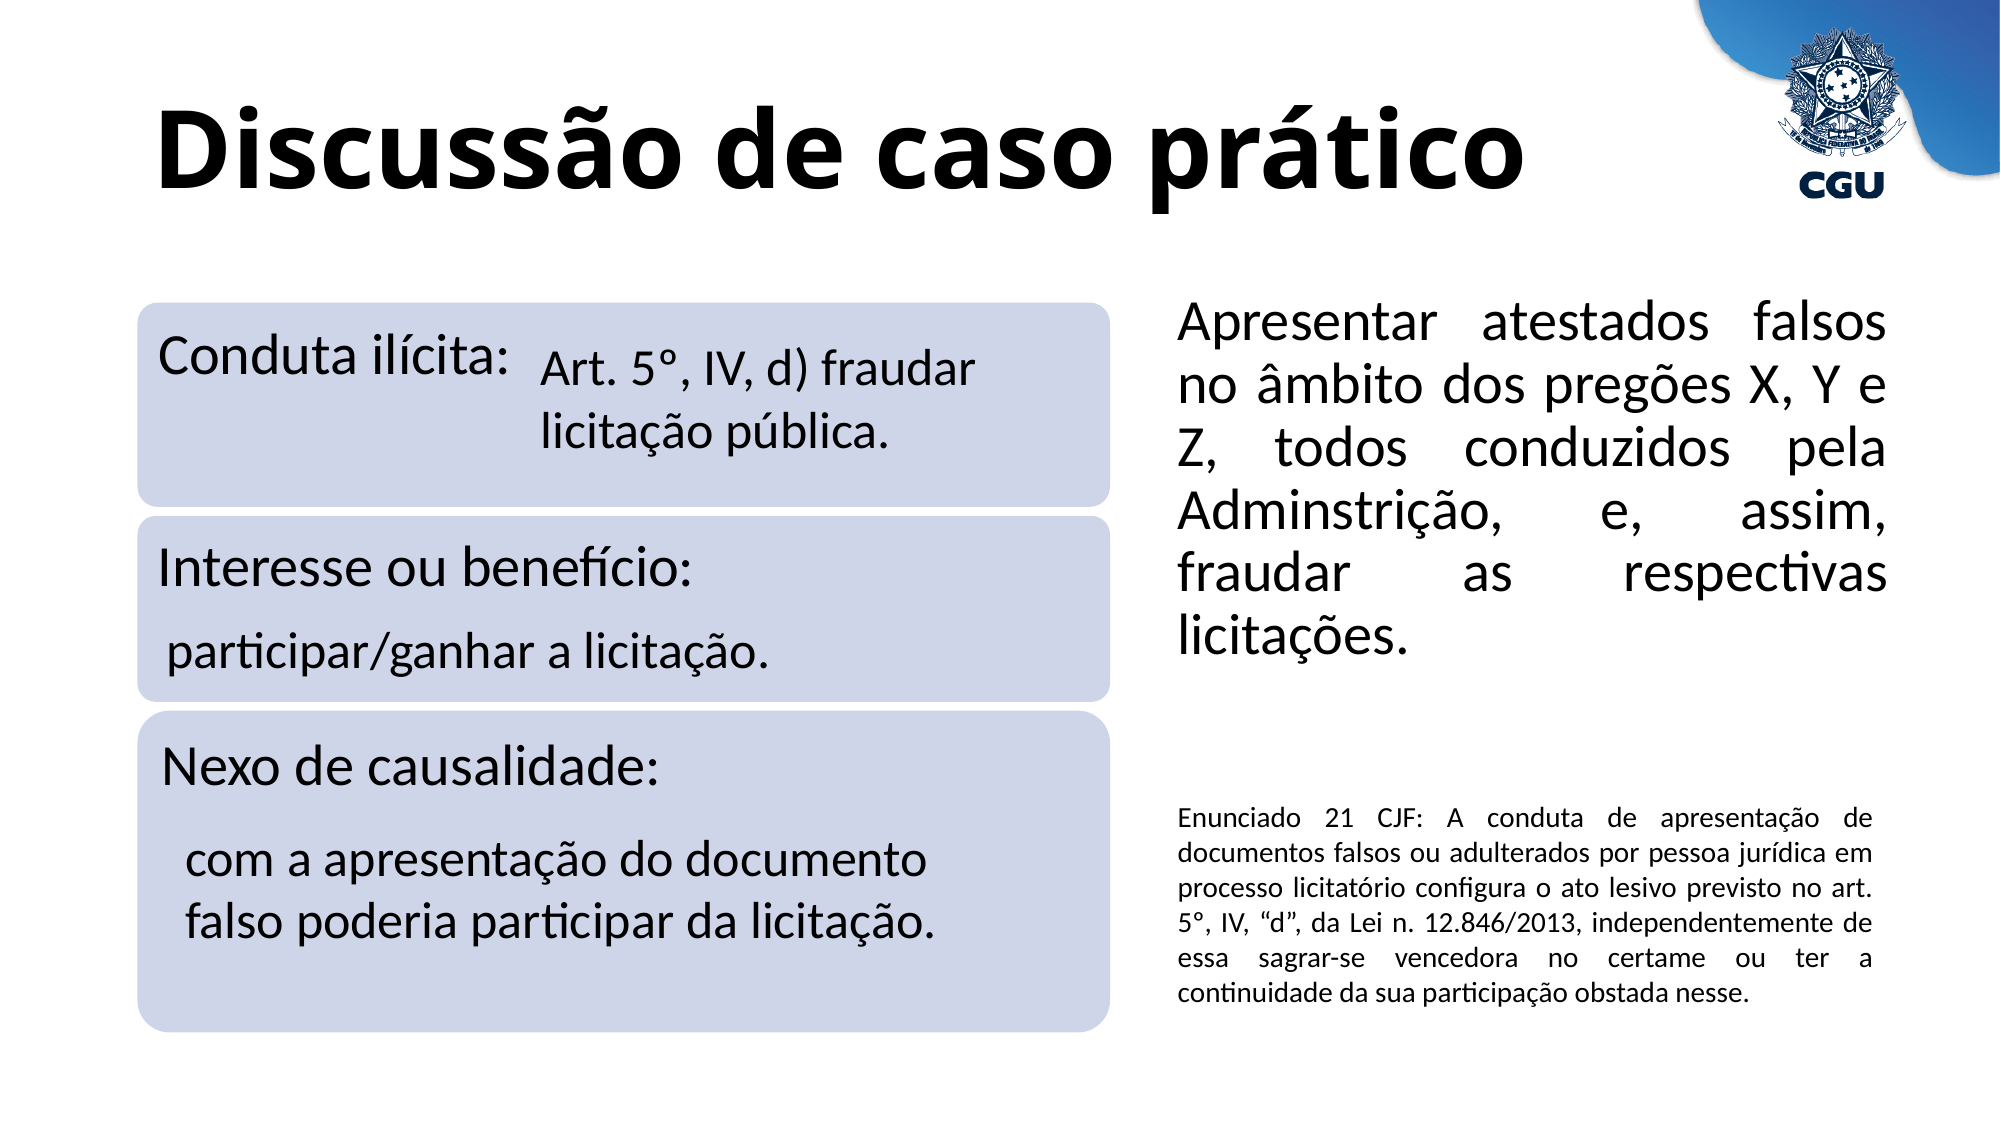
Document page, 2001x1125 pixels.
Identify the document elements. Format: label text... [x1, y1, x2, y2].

text_box Conduta ilícita: [137, 302, 1111, 507]
text_box participar/ganhar a licitação. [151, 608, 1013, 686]
text_box com a apresentação do documento falso poderia participar da licitação. [170, 816, 1053, 957]
text_box Art. 5º, IV, d) fraudar licitação pública. [525, 326, 1053, 466]
text_box Discussão de caso prático [137, 30, 1863, 278]
text_box Nexo de causalidade: [137, 710, 1111, 1033]
text_box Apresentar atestados falsos no âmbito dos pregões X, Y e Z, todos conduzidos pela Adminstrição, e, assim, fraudar as respectivas licitações. [1162, 282, 1903, 1013]
picture [1677, 0, 2000, 226]
text_box Enunciado 21 CJF: A conduta de apresentação de documentos falsos ou adulterados por pessoa jurídica em processo licitatório configura o ato lesivo previsto no art. 5º, IV, “d”, da Lei n. 12.846/2013, independentemente de essa sagrar-se vencedora no certame ou ter a continuidade da sua participação obstada nesse. [1162, 791, 1889, 1016]
text_box Interesse ou benefício: [137, 515, 1111, 702]
